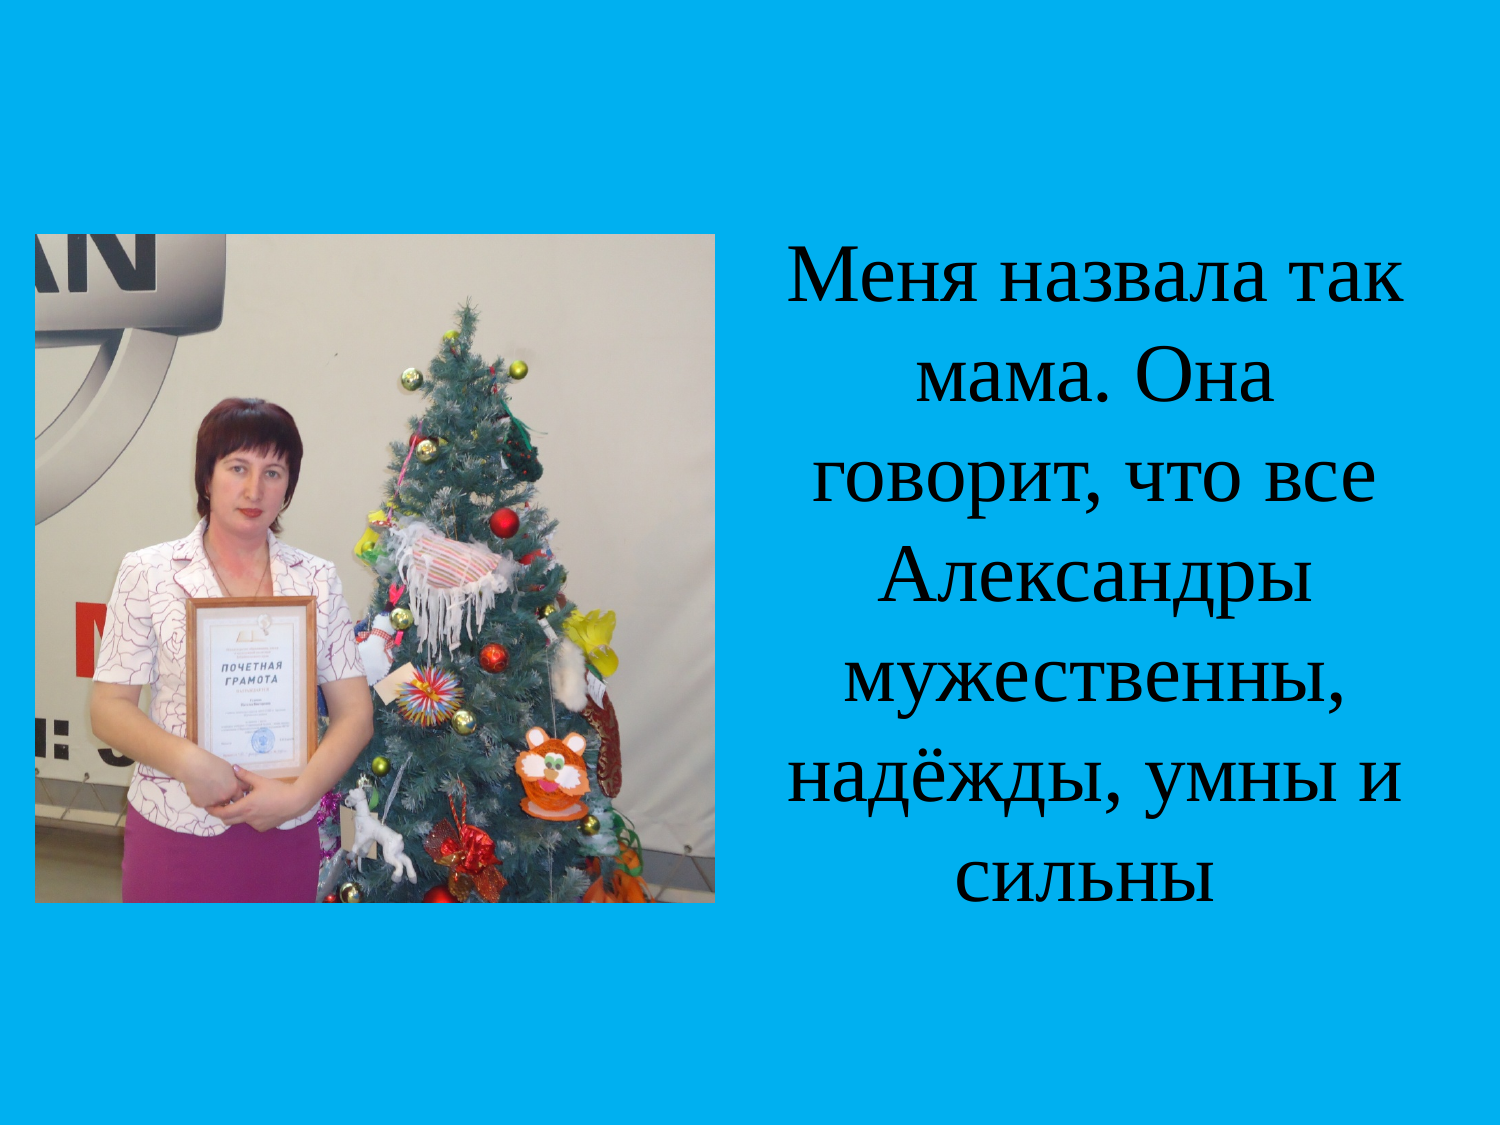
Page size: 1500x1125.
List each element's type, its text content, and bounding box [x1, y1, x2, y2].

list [34, 234, 716, 903]
text_box Меня назвала так мама. Она говорит, что все Александры мужественны, надёжды, умны и сильны [749, 210, 1442, 926]
